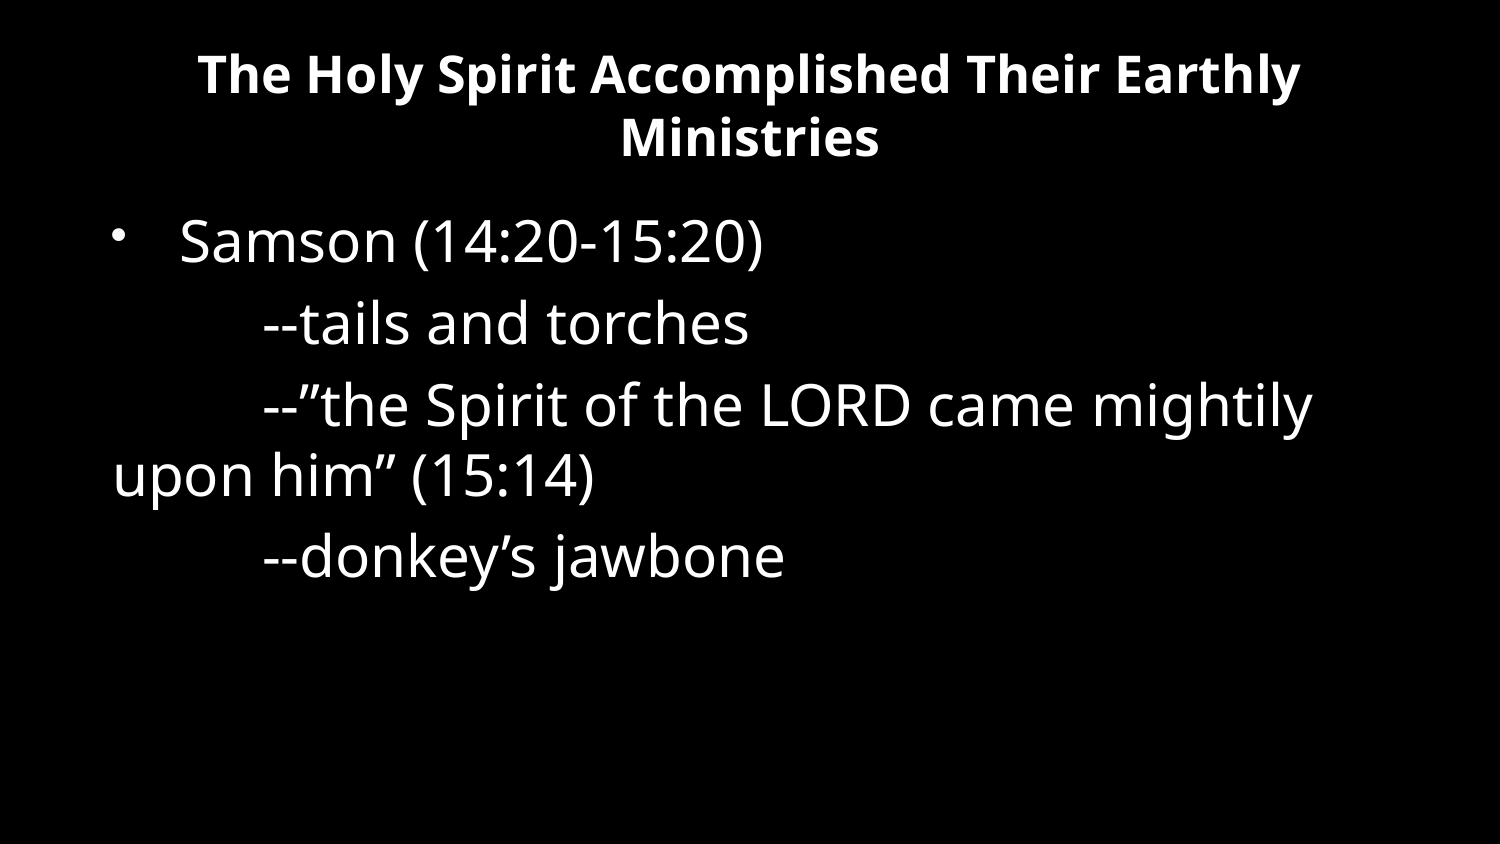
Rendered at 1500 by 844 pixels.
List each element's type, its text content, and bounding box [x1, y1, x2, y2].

title The Holy Spirit Accomplished Their Earthly Ministries [75, 33, 1425, 175]
list Samson (14:20-15:20) --tails and torches --”the Spirit of the LORD came mightily upon him” (15:14) --donkey’s jawbone [75, 196, 1425, 777]
